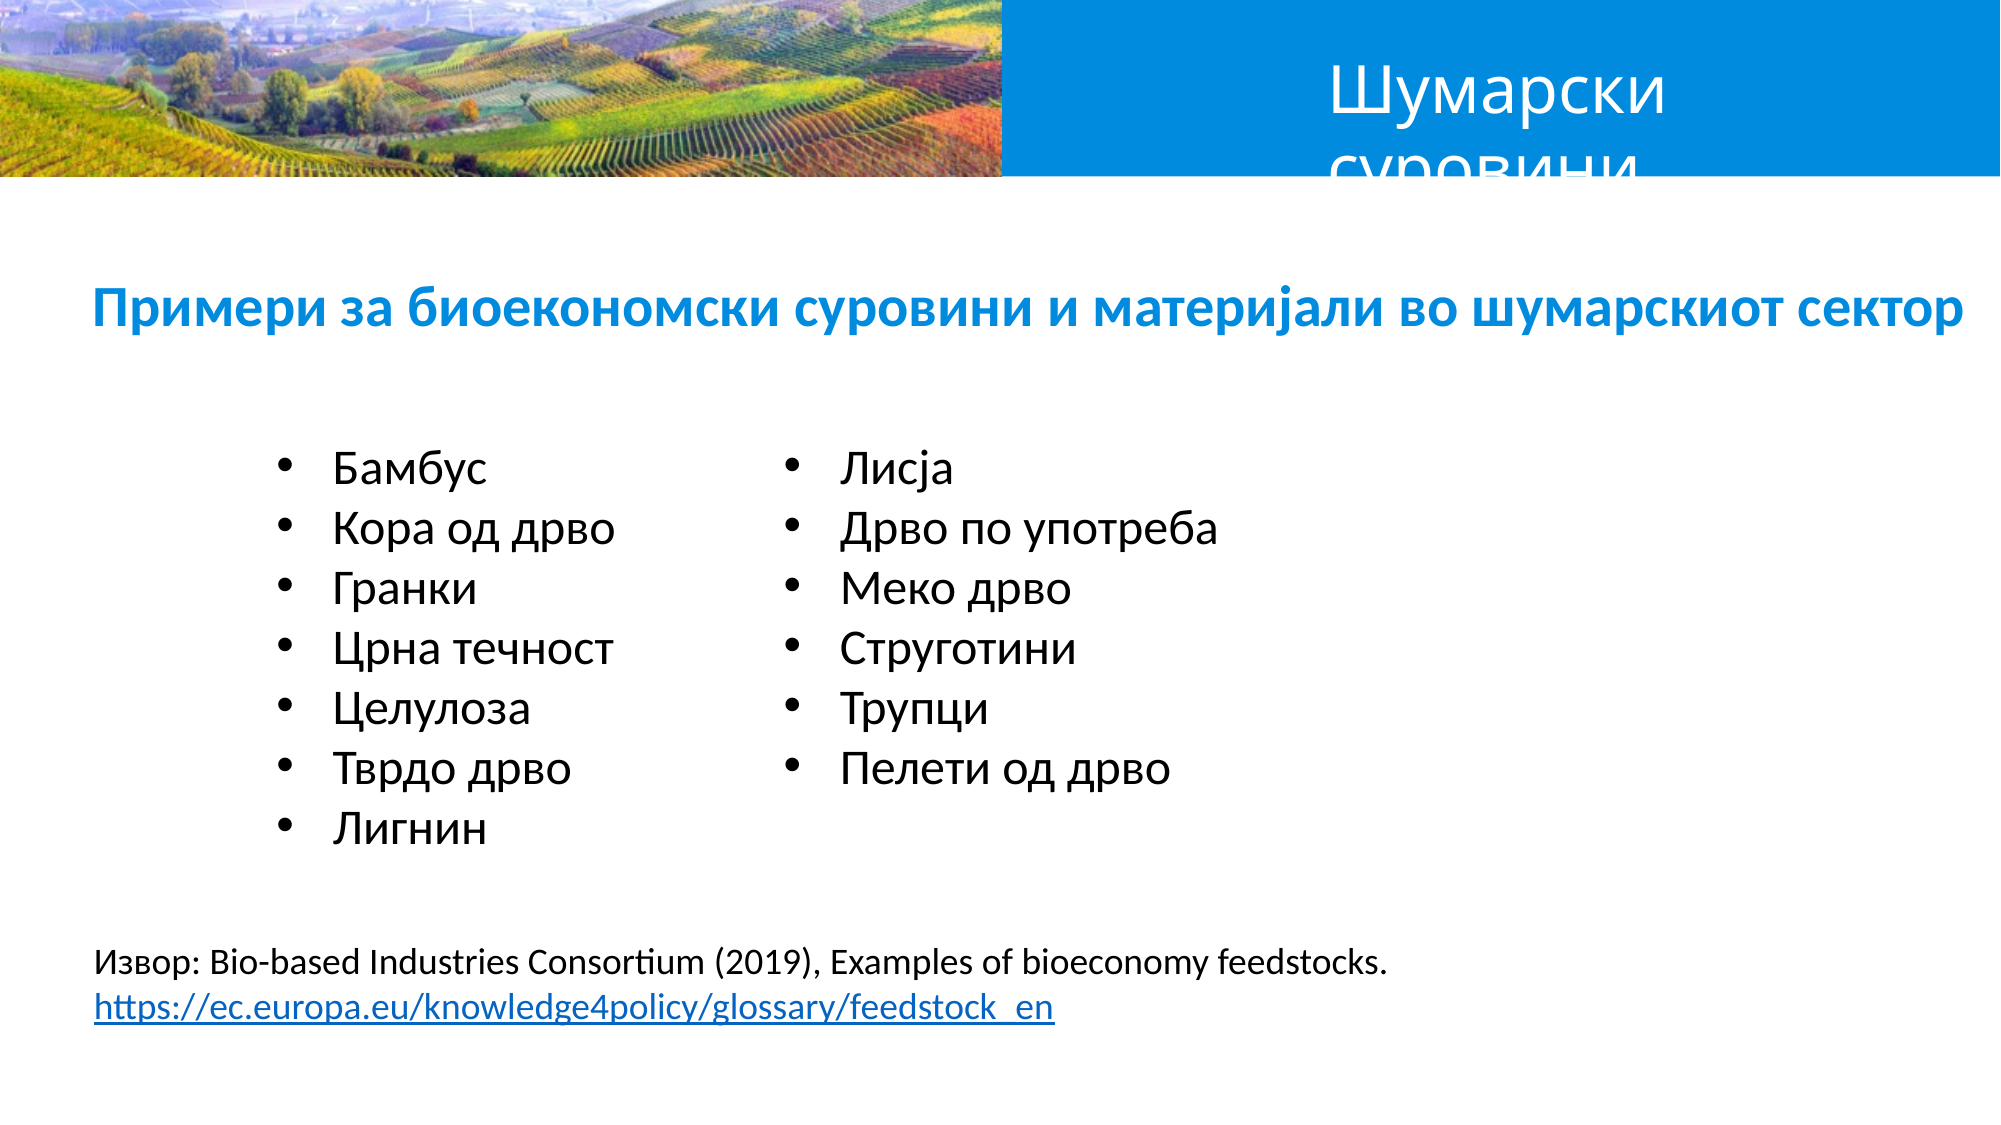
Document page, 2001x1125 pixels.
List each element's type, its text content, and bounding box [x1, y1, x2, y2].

text_box Примери за биоекономски суровини и материјали во шумарскиот сектор [78, 260, 1981, 346]
text_box Шумарски суровини [1312, 38, 1985, 214]
text_box [1002, 0, 2000, 177]
picture [0, 0, 1002, 177]
text_box Бамбус Кора од дрво Гранки Црна течност Целулоза Тврдо дрво Лигнин Лисја Дрво по употреба Меко дрво Струготини Трупци Пелети од дрво [261, 426, 1813, 916]
text_box Извор: Bio-based Industries Consortium (2019), Examples of bioeconomy feedstocks. https://ec.europa.eu/knowledge4policy/glossary/feedstock_en [79, 930, 1813, 1080]
